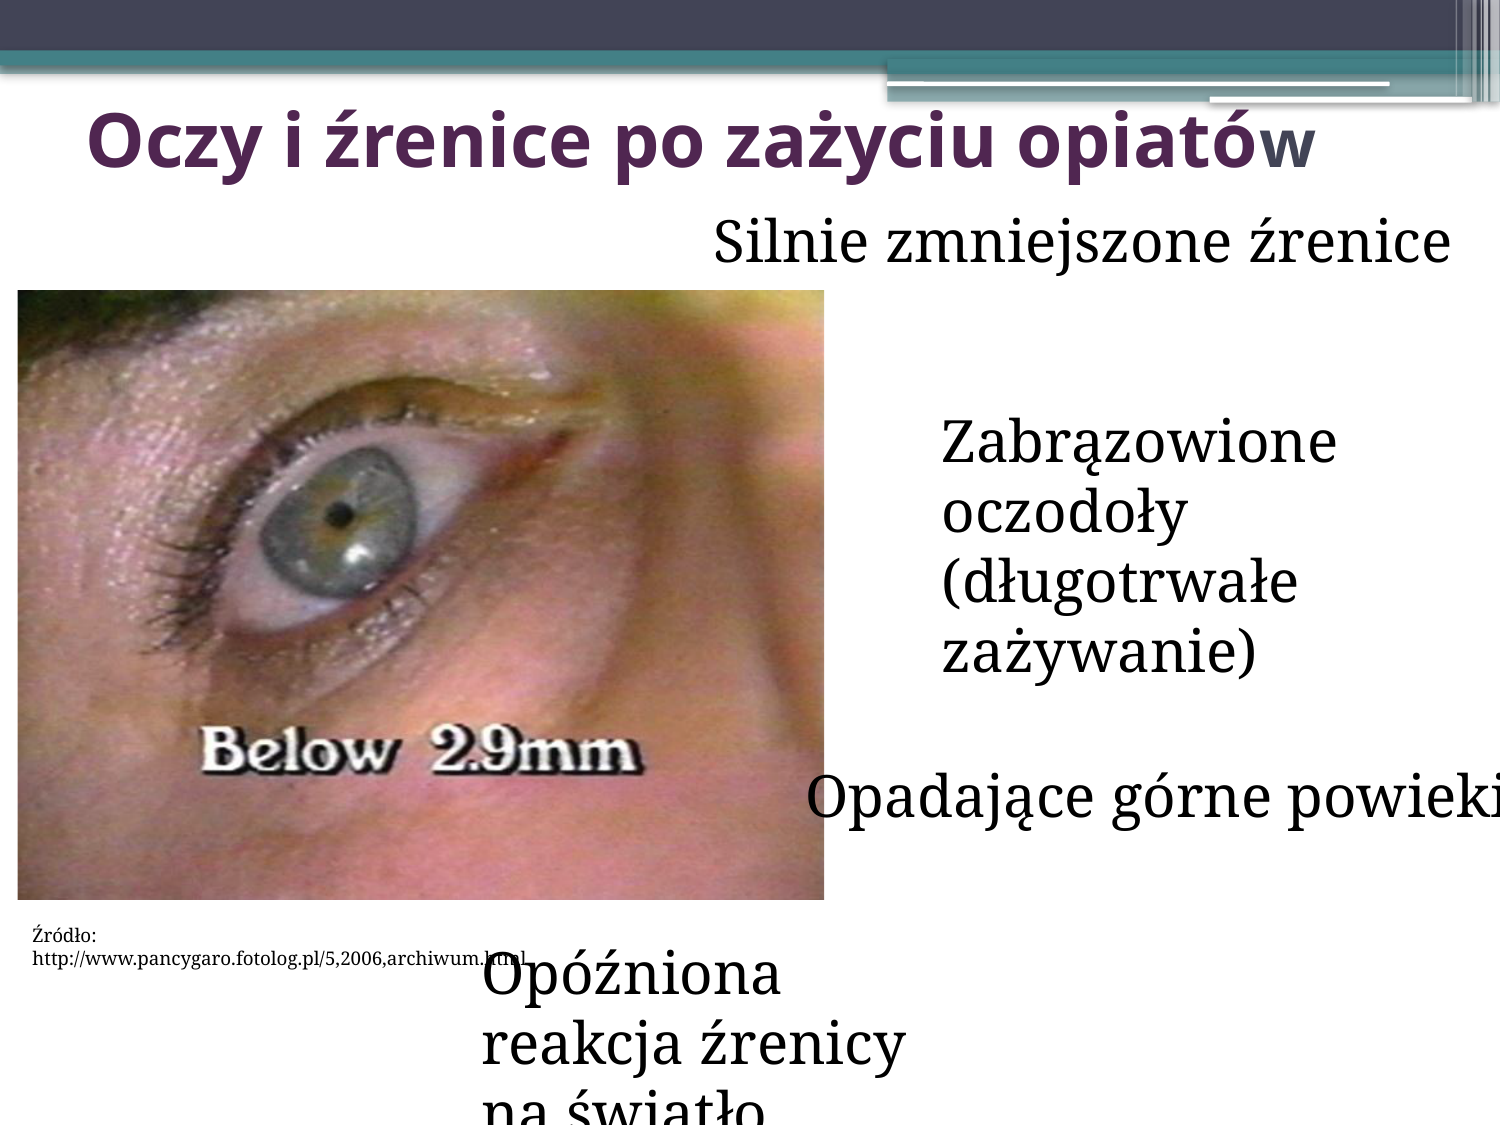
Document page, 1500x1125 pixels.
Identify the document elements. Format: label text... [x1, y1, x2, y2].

text_box Silnie zmniejszone źrenice [699, 196, 1468, 281]
text_box Opadające górne powieki [830, 751, 1500, 837]
text_box Zabrązowione oczodoły (długotrwałe zażywanie) [927, 397, 1471, 692]
text_box Opóźniona reakcja źrenicy na światło [466, 928, 986, 1125]
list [17, 290, 825, 900]
text_box Źródło: http://www.pancygaro.fotolog.pl/5,2006,archiwum.html [17, 916, 609, 977]
title Oczy i źrenice po zażyciu opiatów [71, 78, 1422, 197]
